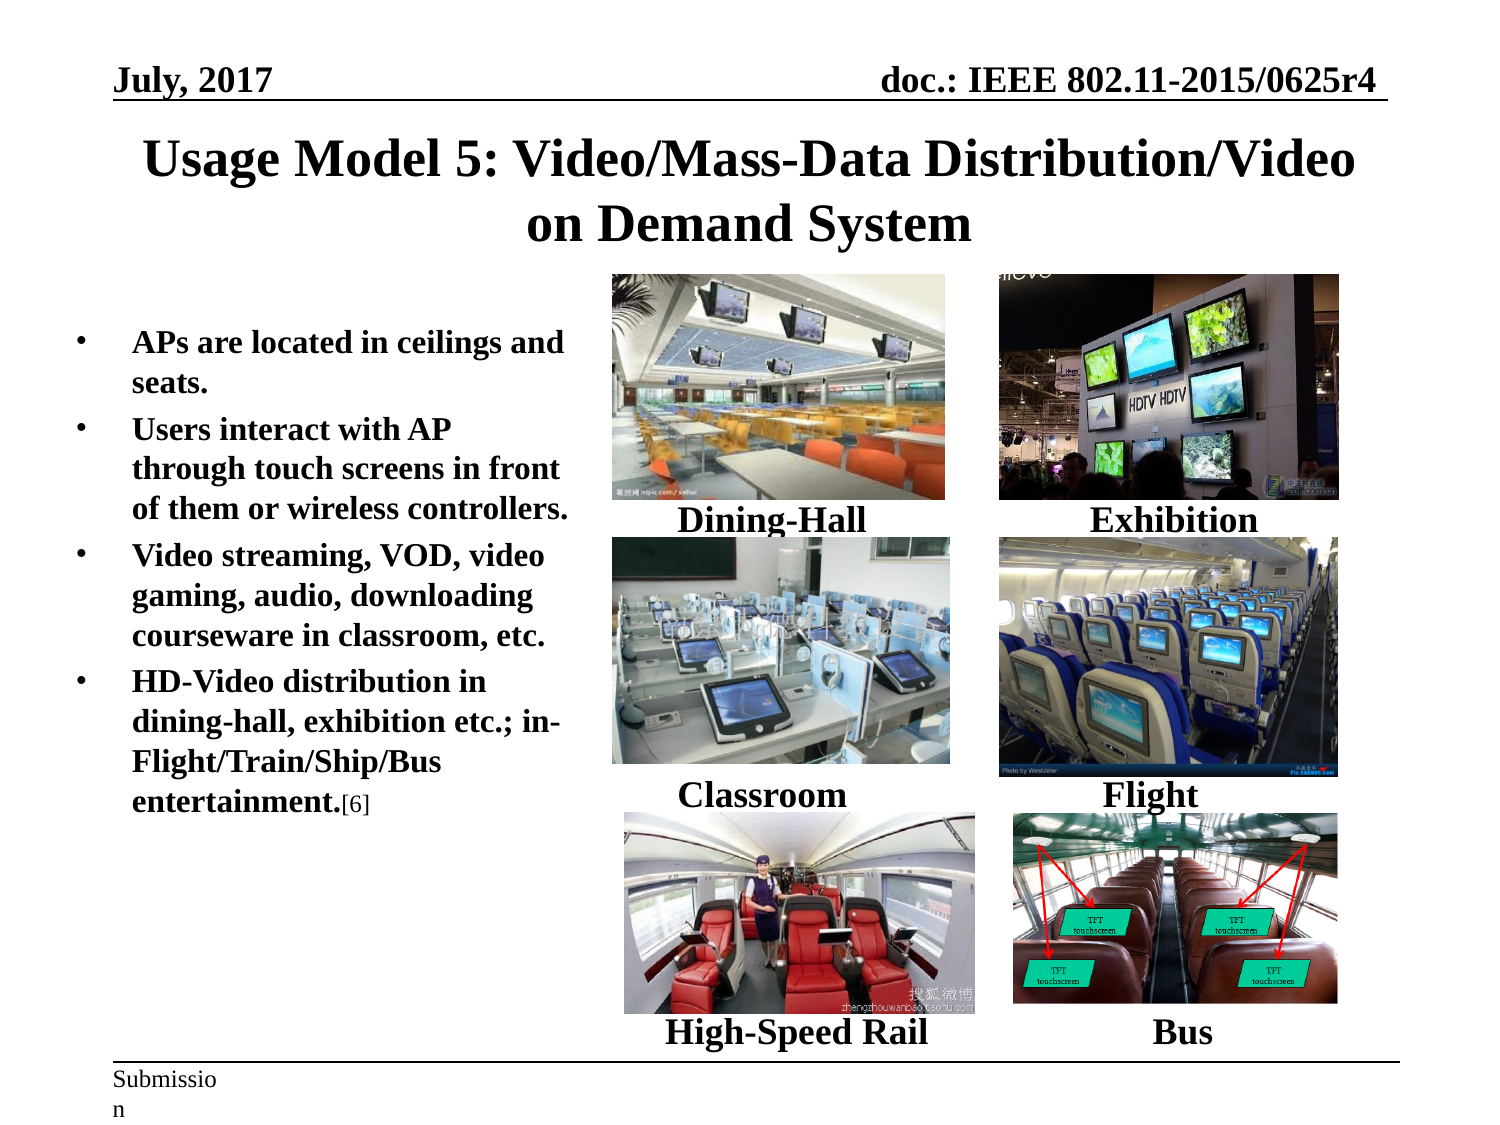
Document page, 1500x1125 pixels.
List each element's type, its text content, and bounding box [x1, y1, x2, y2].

picture [612, 274, 945, 501]
picture [1012, 812, 1338, 1004]
slide_number [109, 49, 417, 95]
list Exhibition [1074, 510, 1300, 535]
picture [624, 812, 976, 1014]
list Dining-Hall [662, 510, 888, 535]
list Flight [1087, 787, 1238, 810]
list APs are located in ceilings and seats. Users interact with AP through touch screens in front of them or wireless controllers. Video streaming, VOD, video gaming, audio, downloading courseware in classroom, etc. HD-Video distribution in dining-hall, exhibition etc.; in-Flight/Train/Ship/Bus entertainment.[6] [60, 312, 588, 1050]
picture [999, 537, 1339, 778]
picture [612, 537, 951, 764]
list Bus [1137, 1013, 1250, 1050]
picture [999, 274, 1339, 501]
footer [889, 1060, 1412, 1091]
list High-Speed Rail [650, 999, 1025, 1050]
text_box Usage Model 5: Video/Mass-Data Distribution/Video on Demand System [112, 99, 1388, 275]
list Classroom [662, 772, 888, 810]
